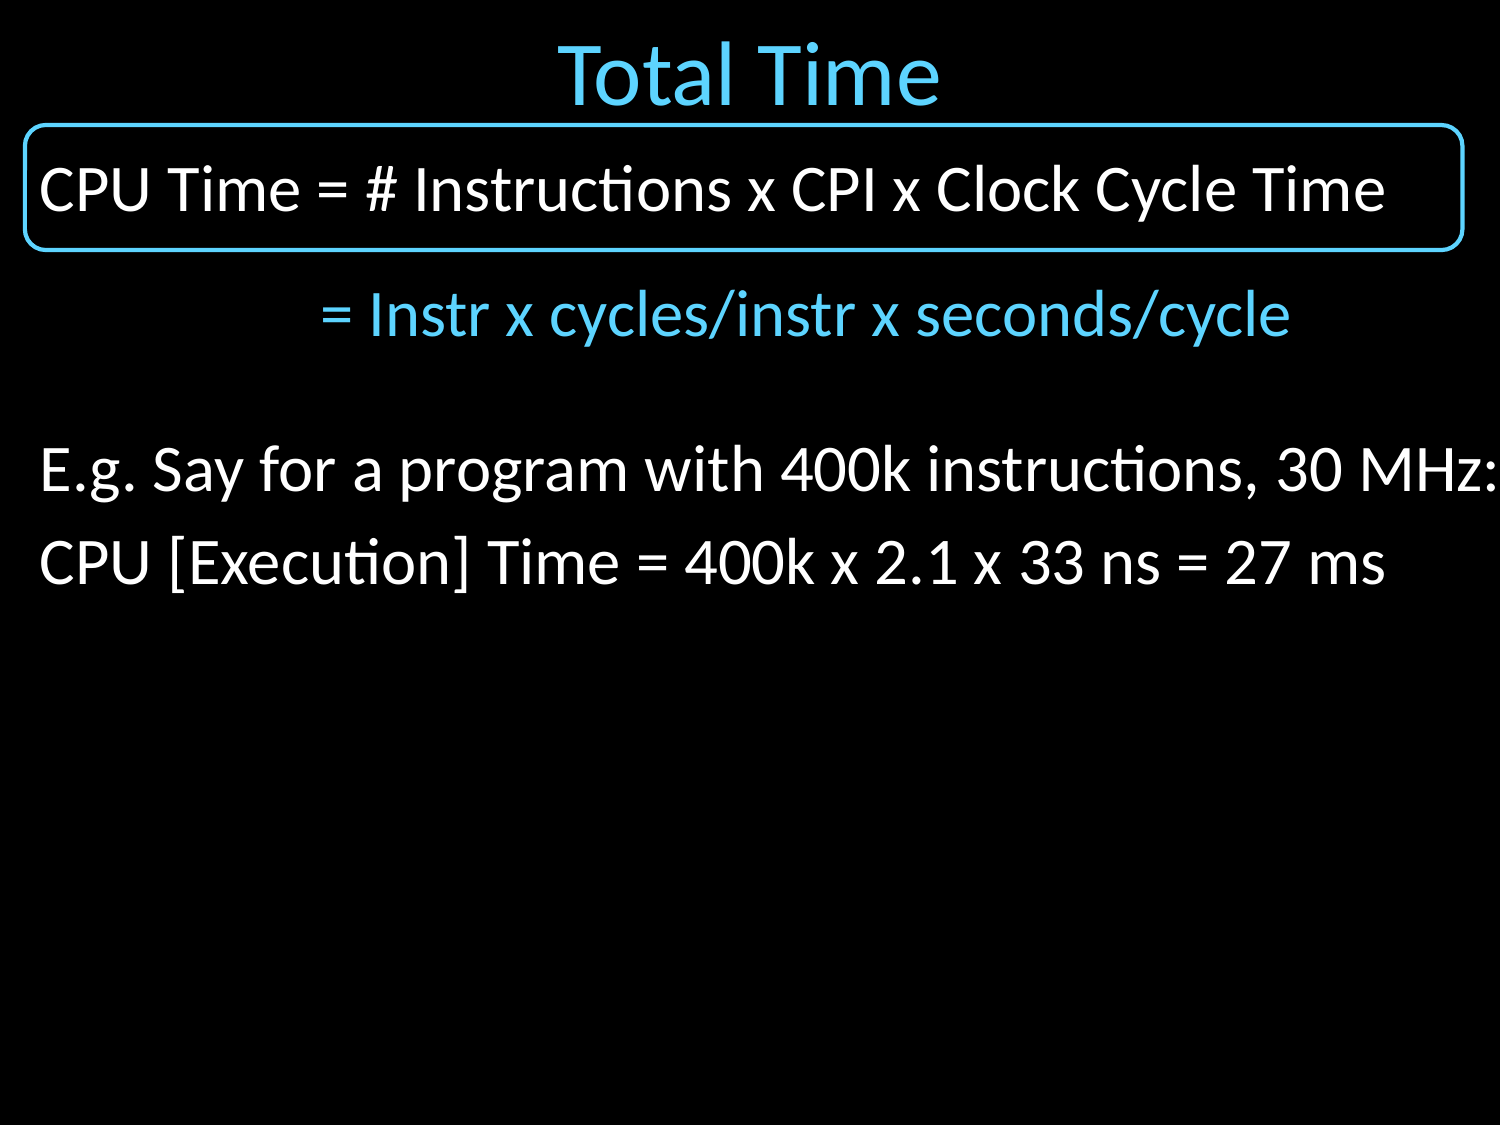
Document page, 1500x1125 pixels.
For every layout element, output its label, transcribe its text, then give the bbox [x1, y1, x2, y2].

title Total Time [37, 24, 1463, 113]
text_box [22, 122, 1465, 253]
text_box = Instr x cycles/instr x seconds/cycle [305, 262, 1308, 358]
list CPU Time = # Instructions x CPI x Clock Cycle Time E.g. Say for a program with 400k instructions, 30 MHz: CPU [Execution] Time = 400k x 2.1 x 33 ns = 27 ms [24, 137, 1500, 1063]
